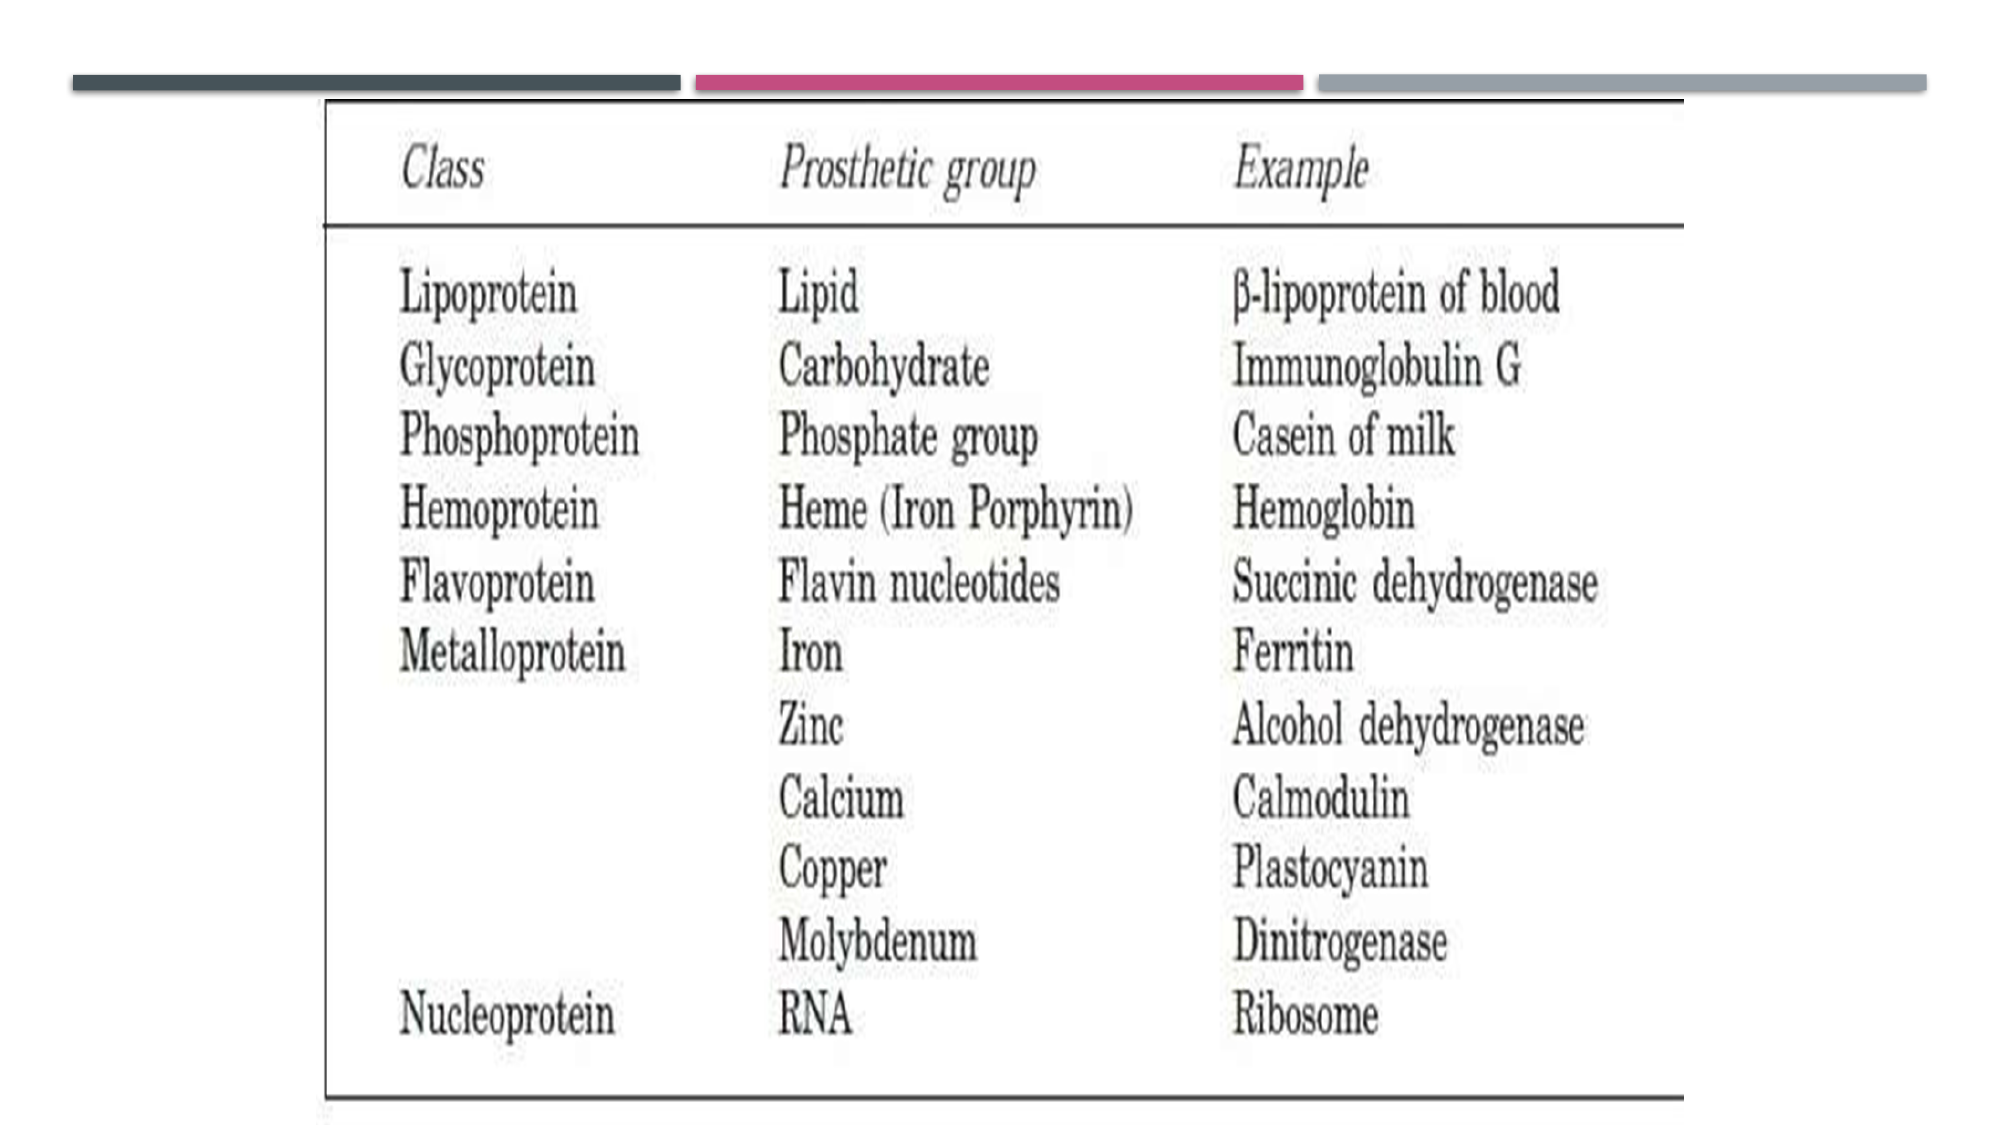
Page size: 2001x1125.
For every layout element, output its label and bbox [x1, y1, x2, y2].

picture [315, 99, 1684, 1125]
